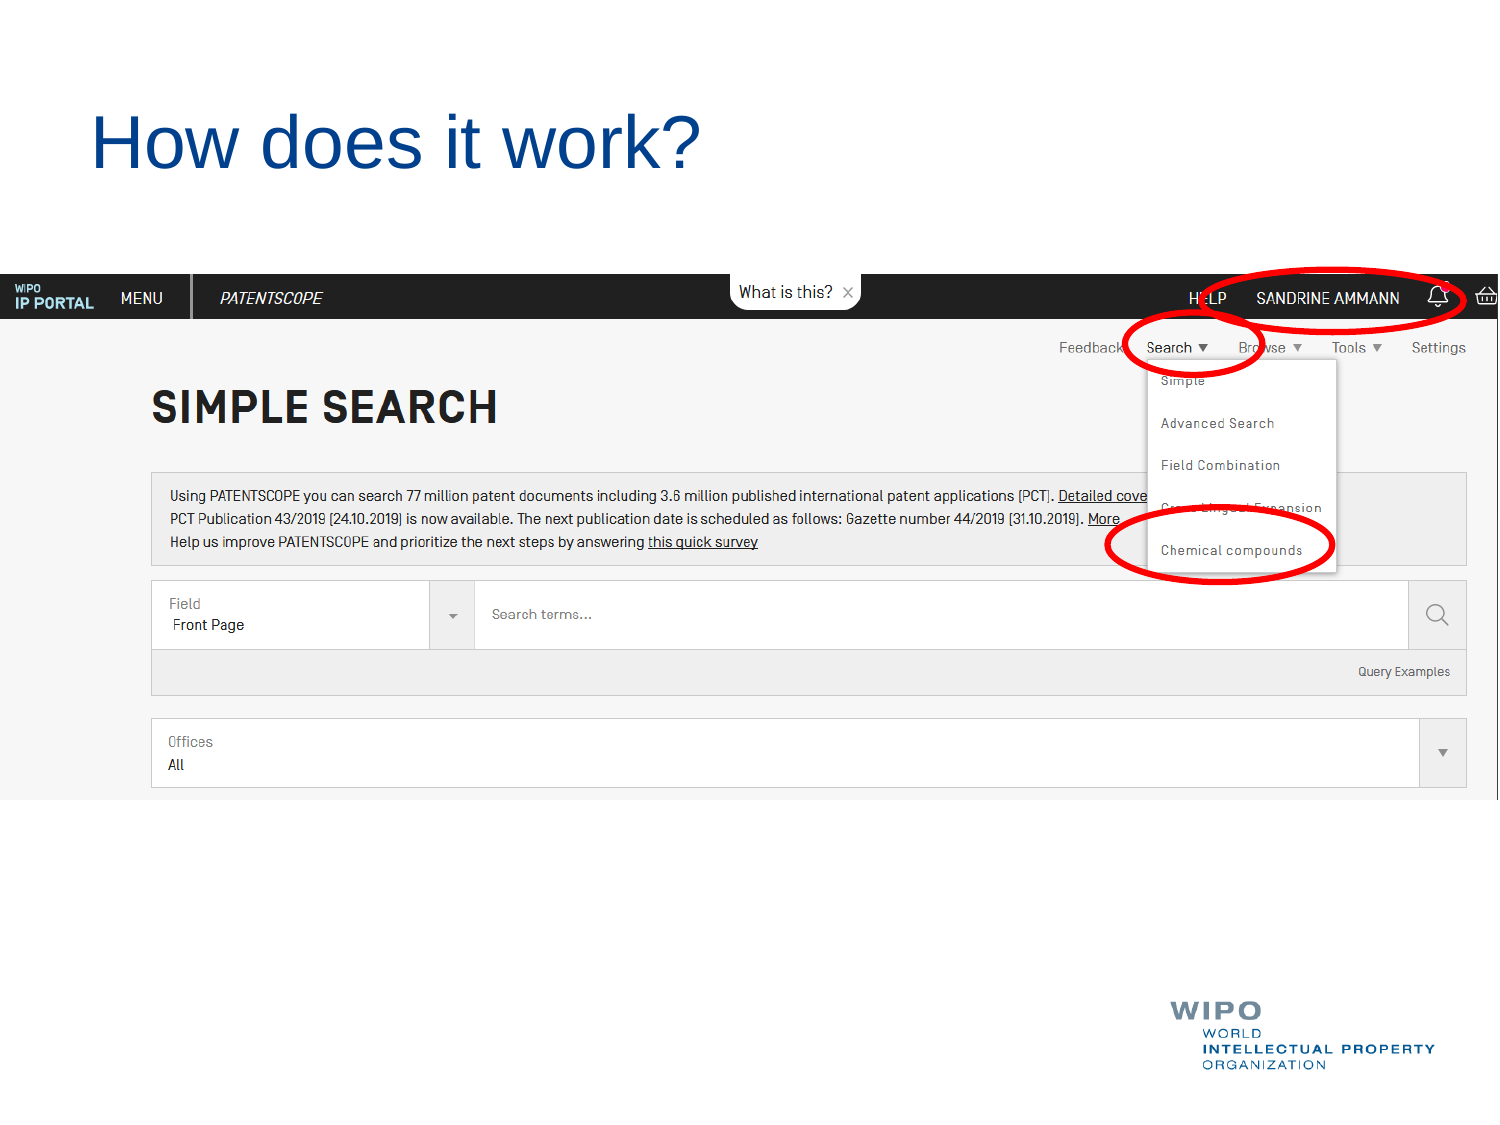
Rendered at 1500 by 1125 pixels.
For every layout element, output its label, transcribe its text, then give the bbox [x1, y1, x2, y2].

text_box [1273, 269, 1392, 273]
title How does it work? [75, 45, 1425, 233]
picture [0, 0, 1500, 1125]
